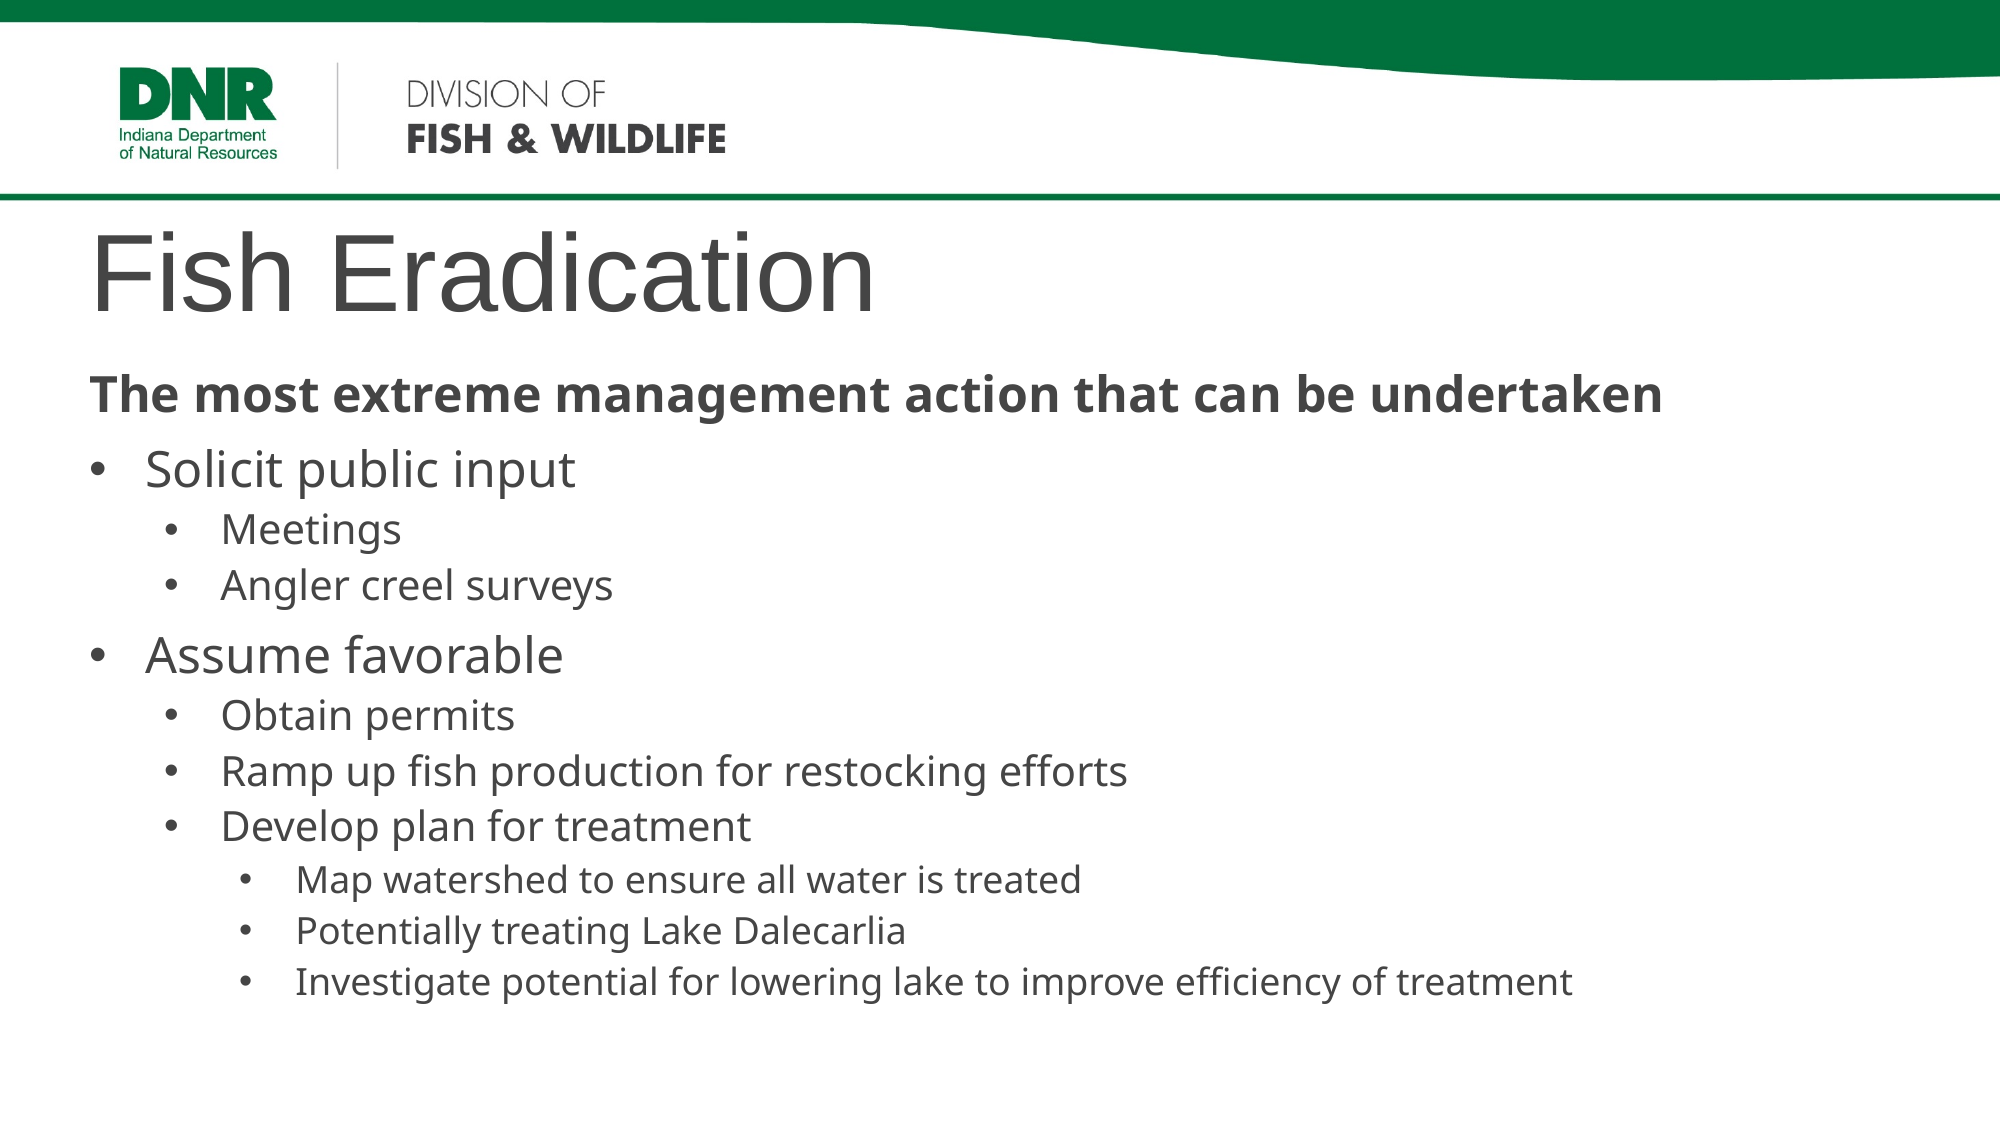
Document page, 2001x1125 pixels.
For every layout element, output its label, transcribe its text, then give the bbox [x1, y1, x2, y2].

list The most extreme management action that can be undertaken Solicit public input Meetings Angler creel surveys Assume favorable Obtain permits Ramp up fish production for restocking efforts Develop plan for treatment Map watershed to ensure all water is treated Potentially treating Lake Dalecarlia Investigate potential for lowering lake to improve efficiency of treatment [74, 362, 1925, 1072]
picture [0, 0, 2000, 1125]
title Fish Eradication [74, 207, 1925, 343]
